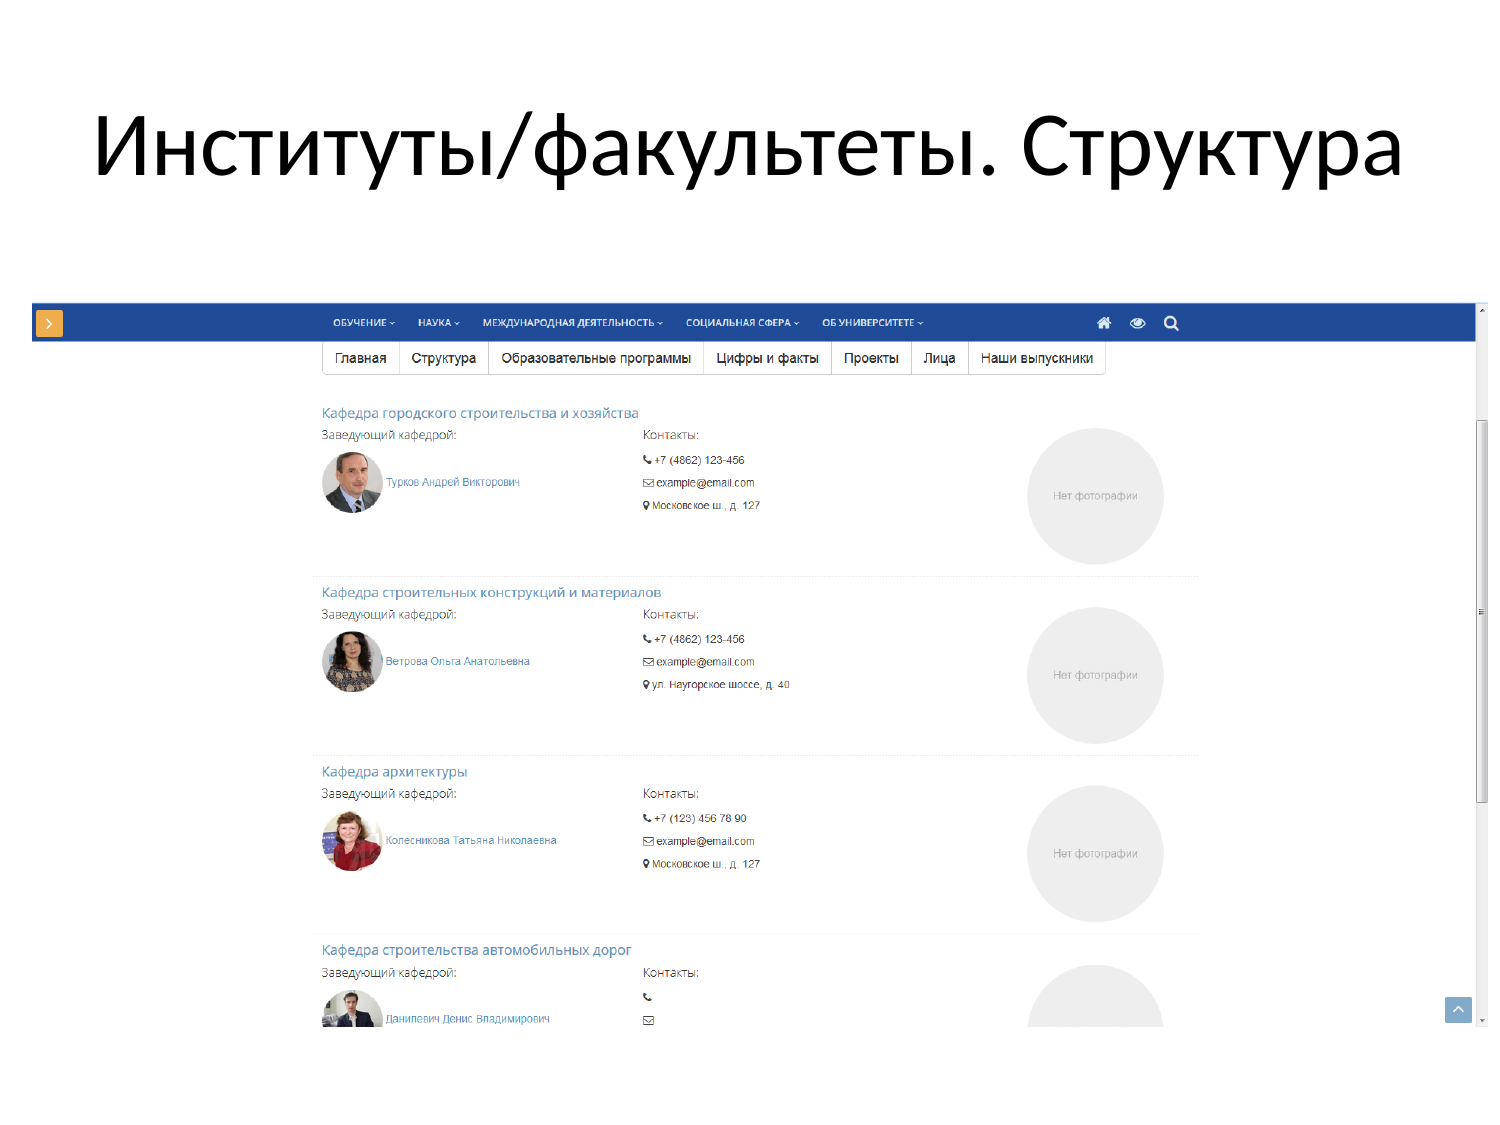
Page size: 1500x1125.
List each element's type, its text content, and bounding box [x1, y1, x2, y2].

title Институты/факультеты. Структура [75, 45, 1425, 233]
picture [31, 302, 1489, 1027]
